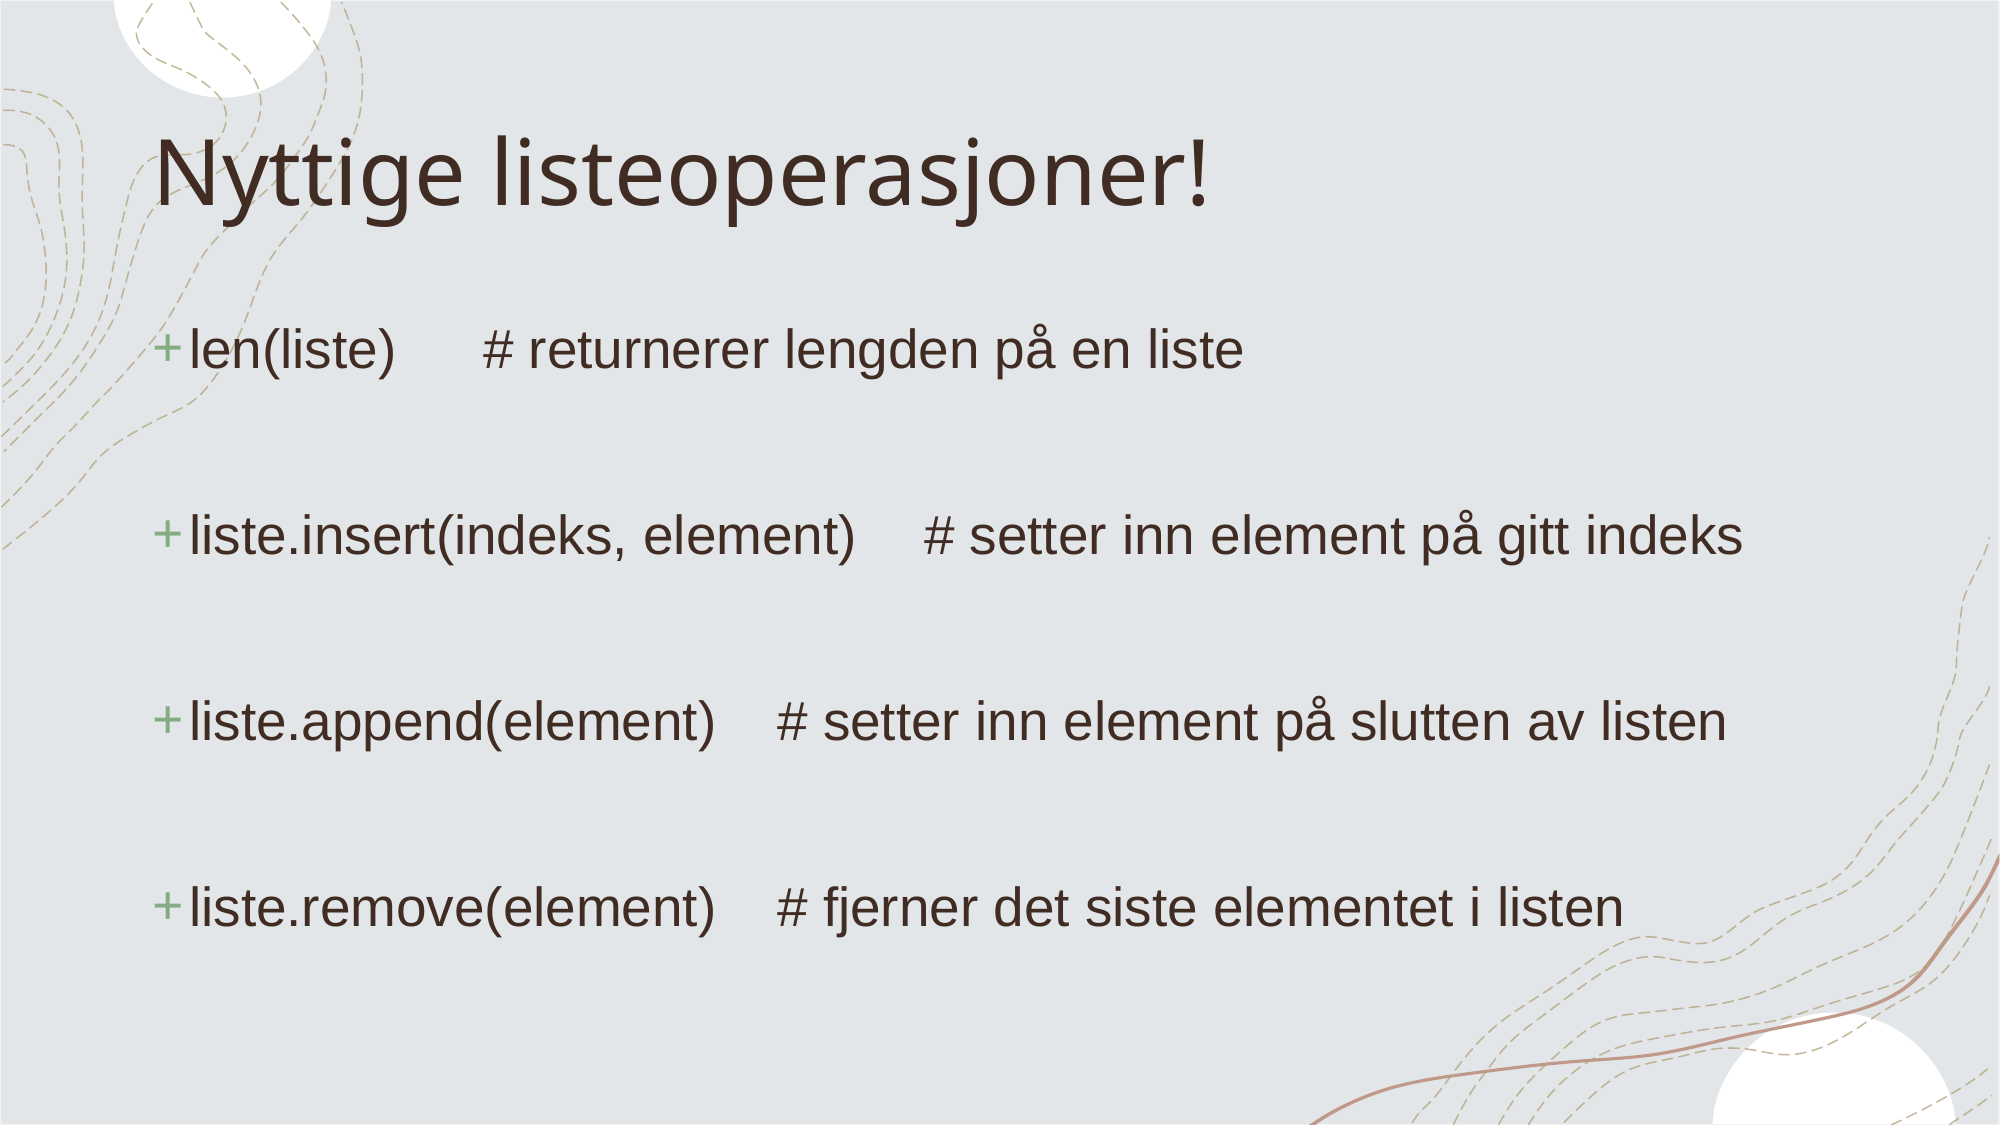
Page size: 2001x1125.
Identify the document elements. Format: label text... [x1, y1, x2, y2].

list len(liste) # returnerer lengden på en liste liste.insert(indeks, element) # setter inn element på gitt indeks liste.append(element) # setter inn element på slutten av listen liste.remove(element) # fjerner det siste elementet i listen [137, 299, 1900, 1014]
title Nyttige listeoperasjoner! [137, 59, 1863, 278]
